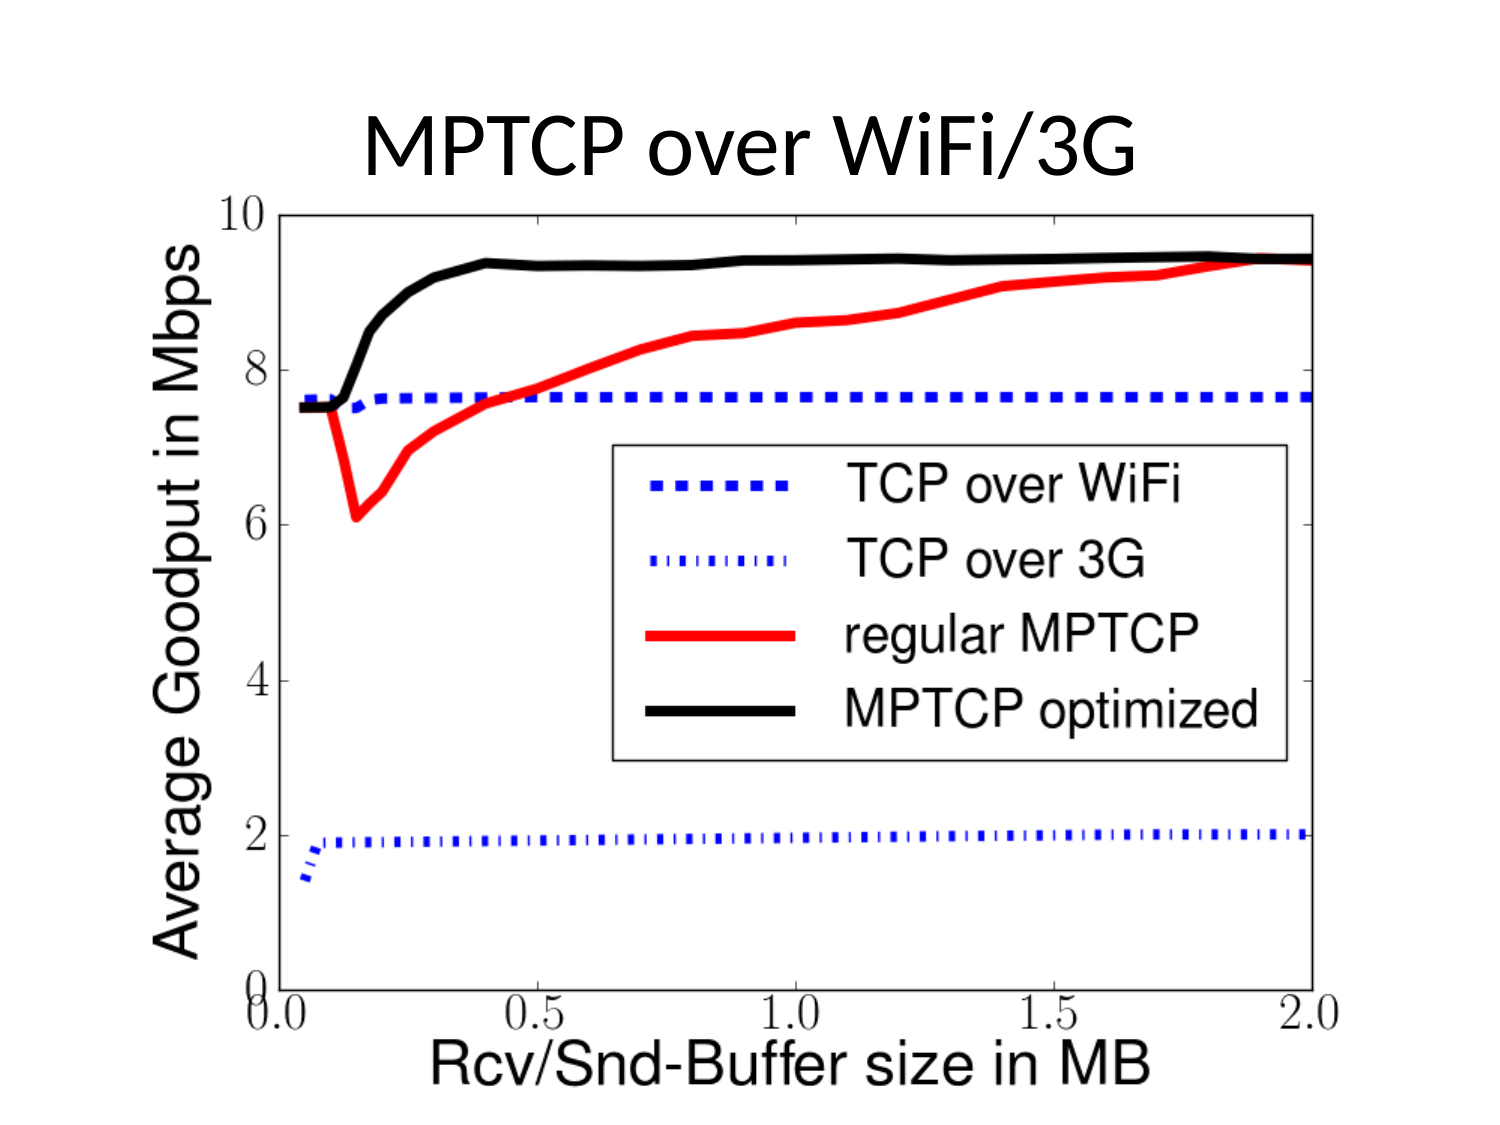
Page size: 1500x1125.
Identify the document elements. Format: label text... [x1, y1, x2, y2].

picture [147, 188, 1348, 1090]
text_box MPTCP over WiFi/3G [75, 83, 1425, 195]
